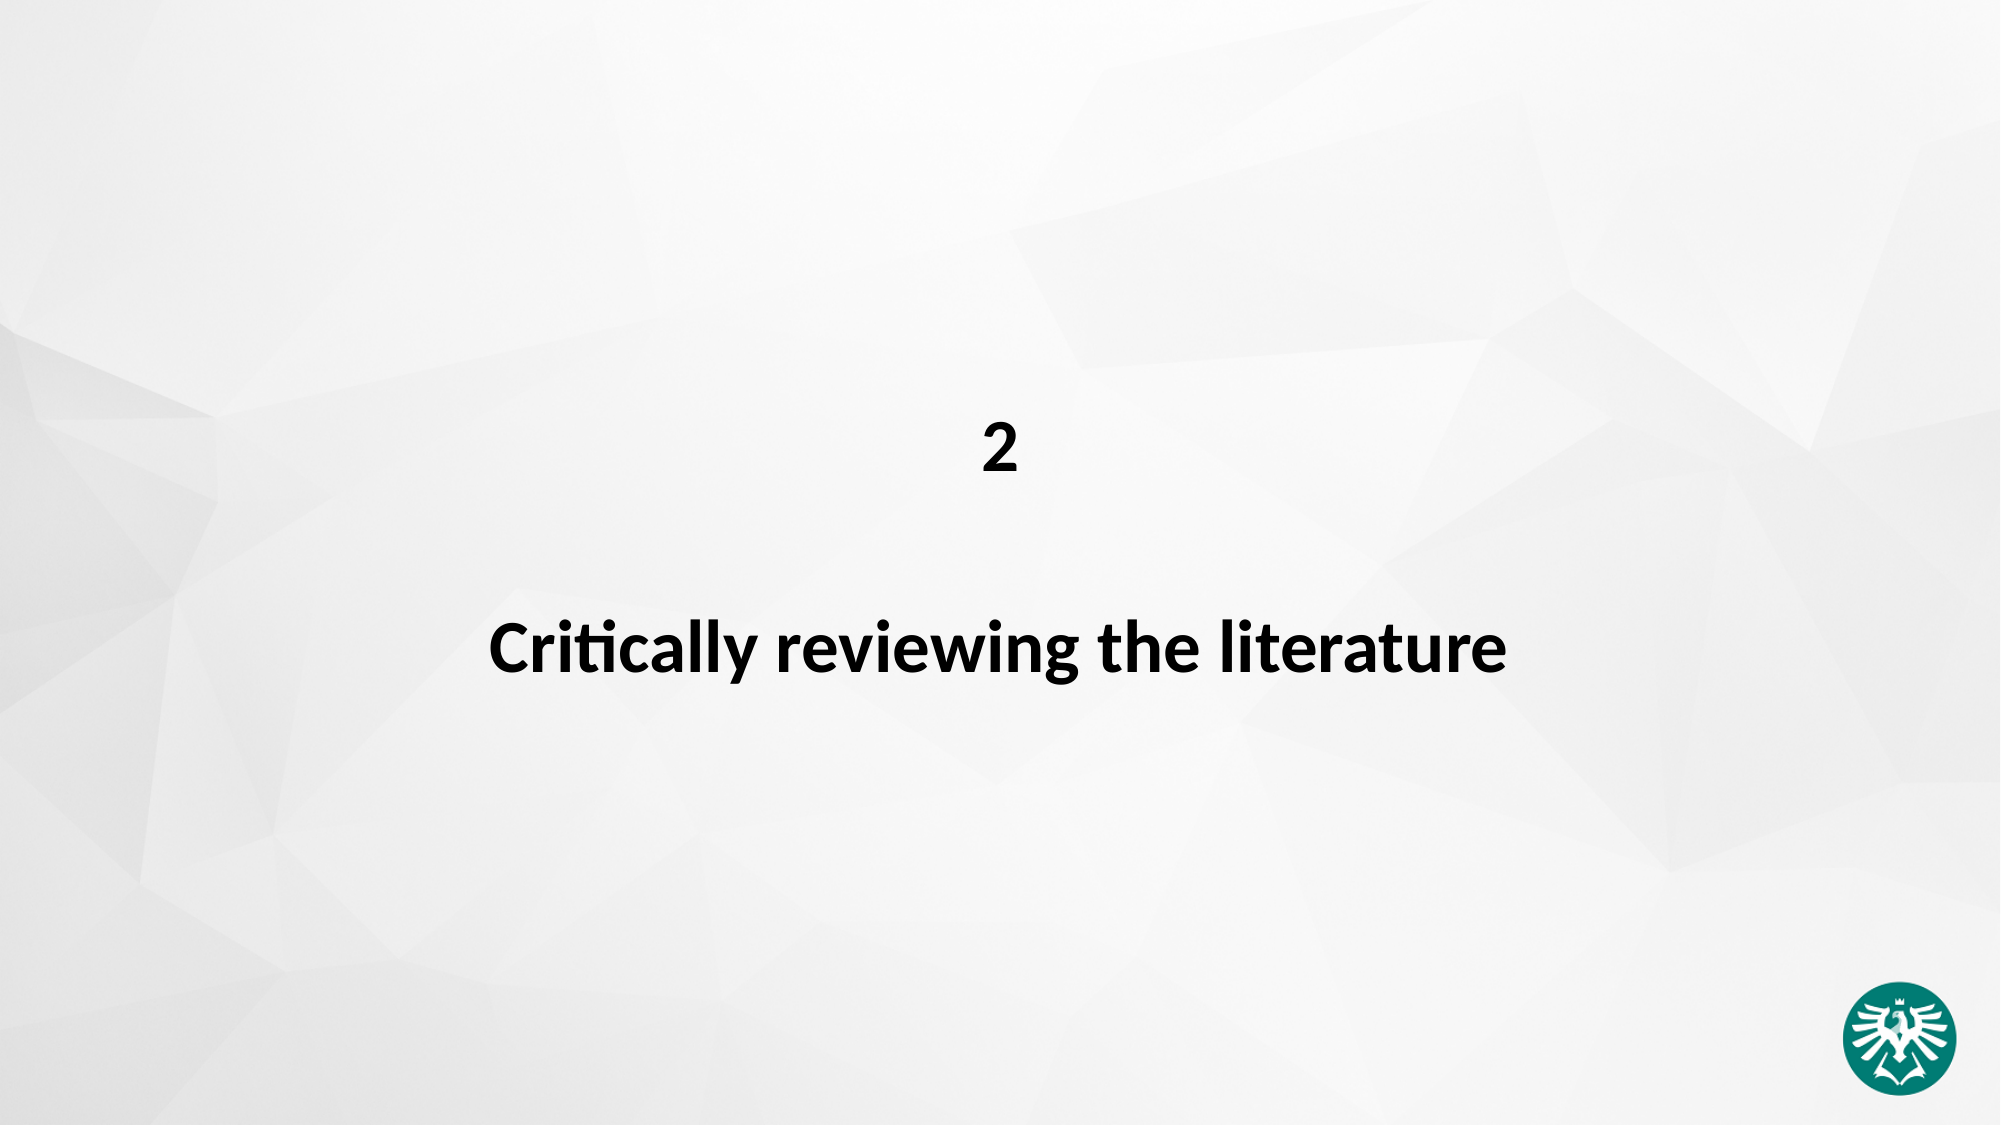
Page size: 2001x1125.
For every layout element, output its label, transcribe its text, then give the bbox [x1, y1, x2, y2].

picture [0, 0, 2001, 1125]
list 2 Critically reviewing the literature [137, 299, 1863, 1014]
